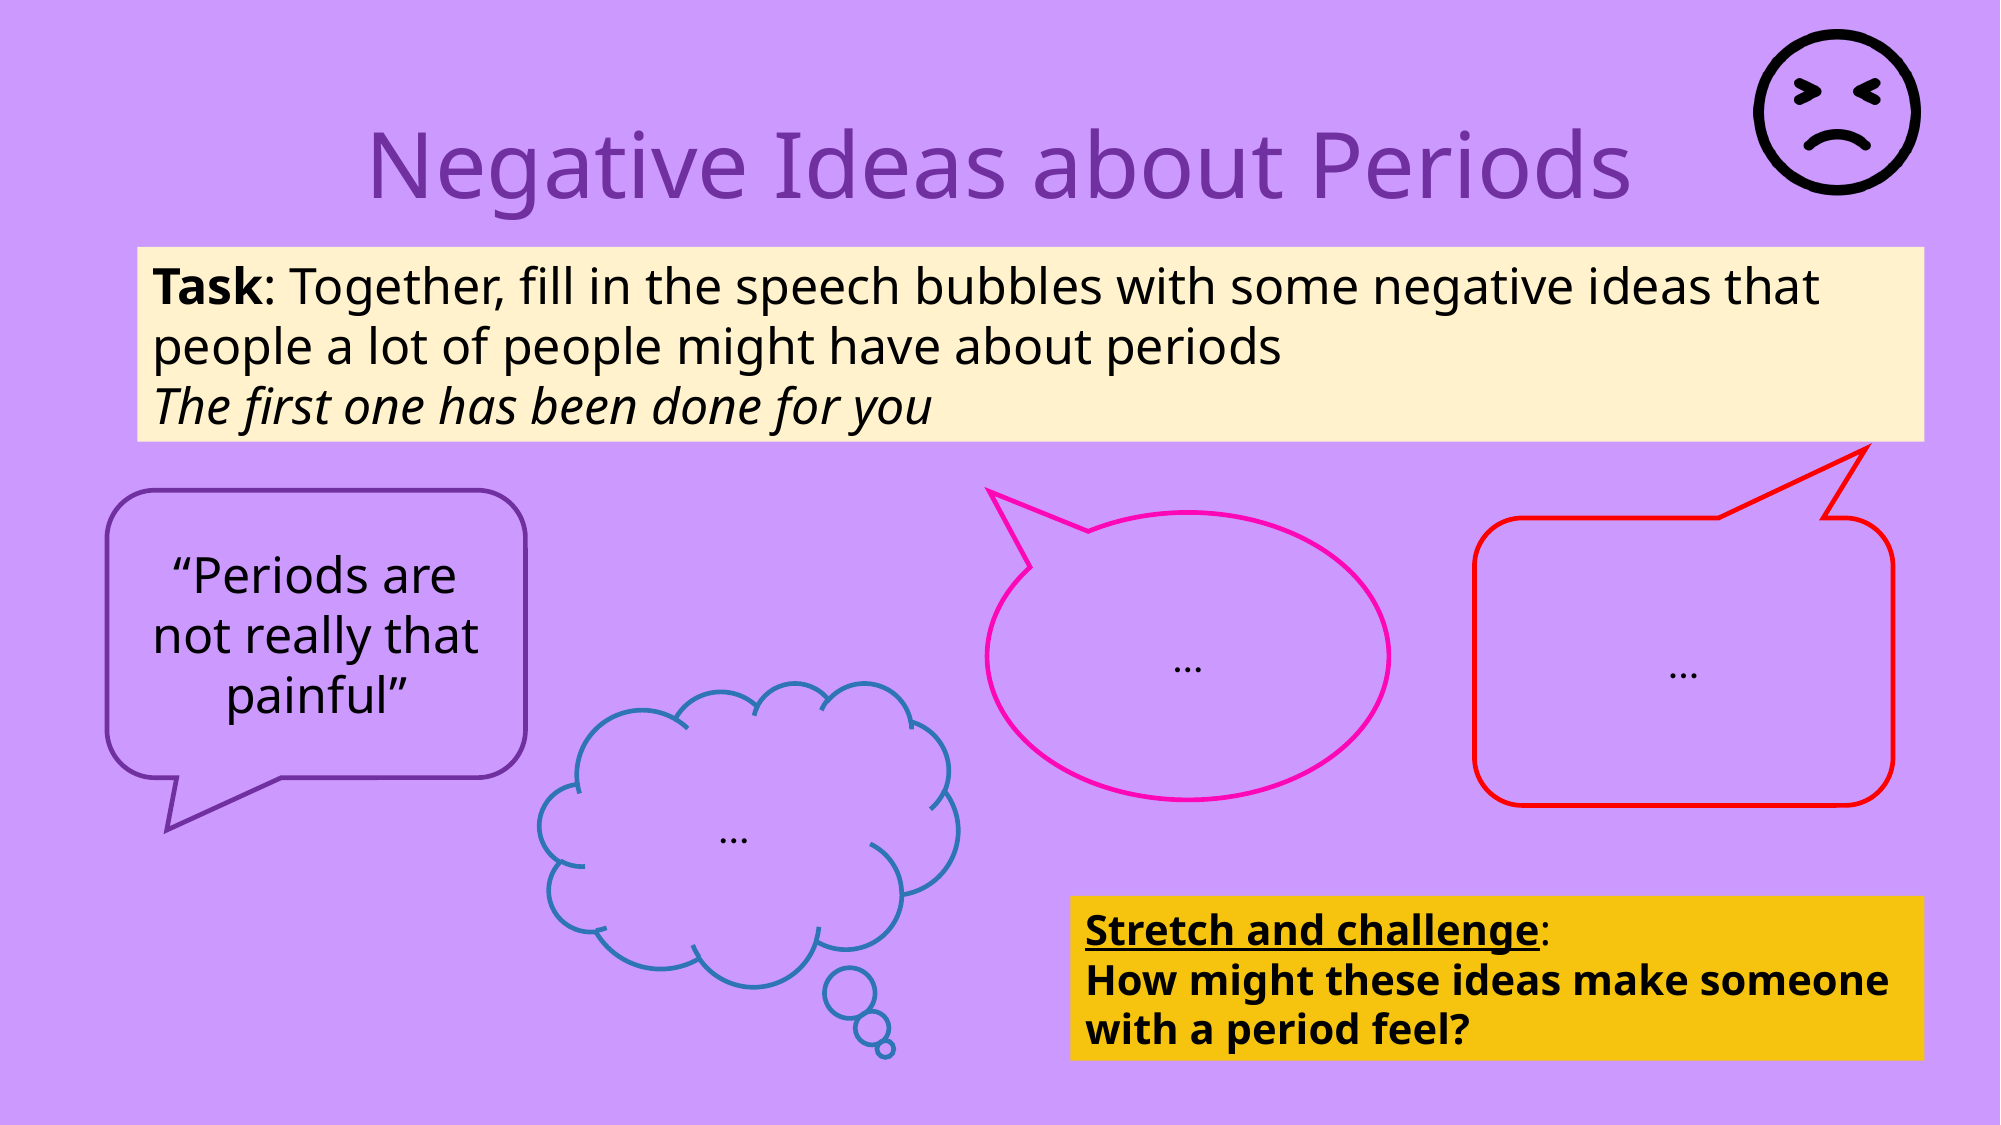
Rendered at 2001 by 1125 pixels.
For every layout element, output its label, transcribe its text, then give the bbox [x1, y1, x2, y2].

text_box ... [986, 489, 1390, 801]
text_box Task: Together, fill in the speech bubbles with some negative ideas that people a lot of people might have about periods The first one has been done for you [137, 246, 1925, 442]
text_box Stretch and challenge: How might these ideas make someone with a period feel? [1070, 895, 1925, 1061]
text_box ... [1473, 446, 1895, 807]
picture [1732, 8, 1942, 217]
text_box ... [538, 682, 960, 989]
text_box ... [823, 966, 895, 1059]
text_box “Periods are not really that painful” [105, 489, 527, 832]
title Negative Ideas about Periods [137, 59, 1863, 246]
